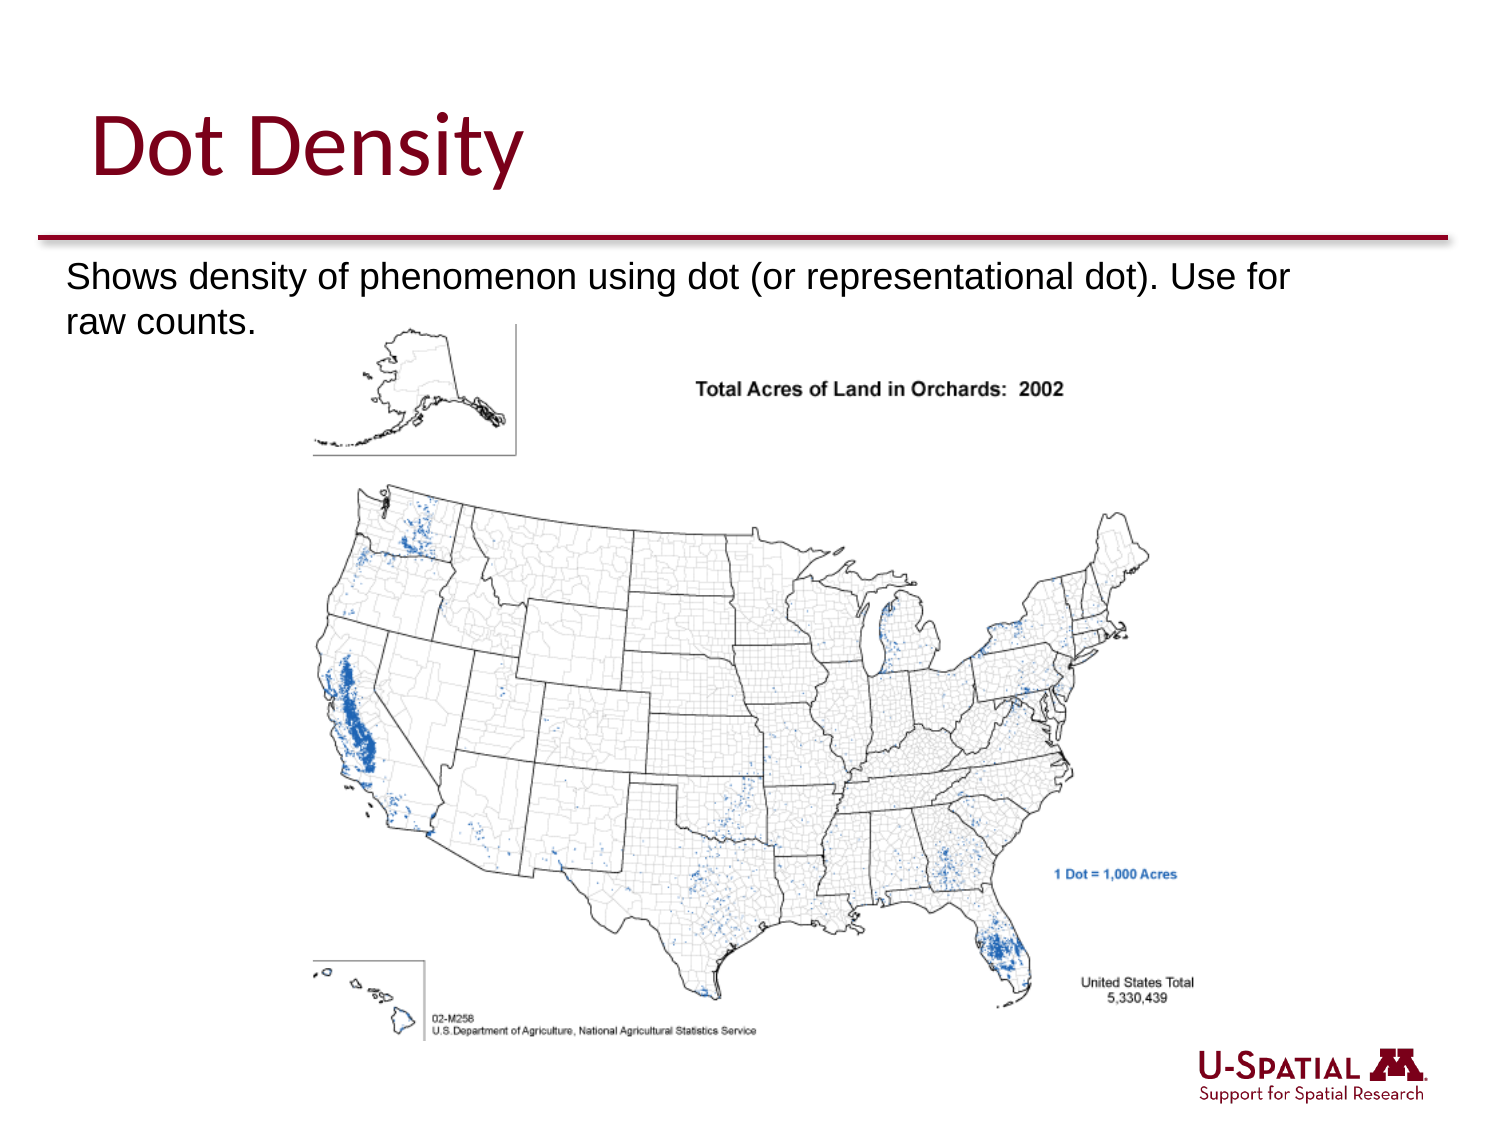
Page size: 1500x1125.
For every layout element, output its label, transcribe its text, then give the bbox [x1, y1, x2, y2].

title Dot Density [75, 45, 1425, 233]
text_box Shows density of phenomenon using dot (or representational dot). Use for raw counts. [51, 250, 1317, 350]
picture [312, 324, 1436, 1110]
